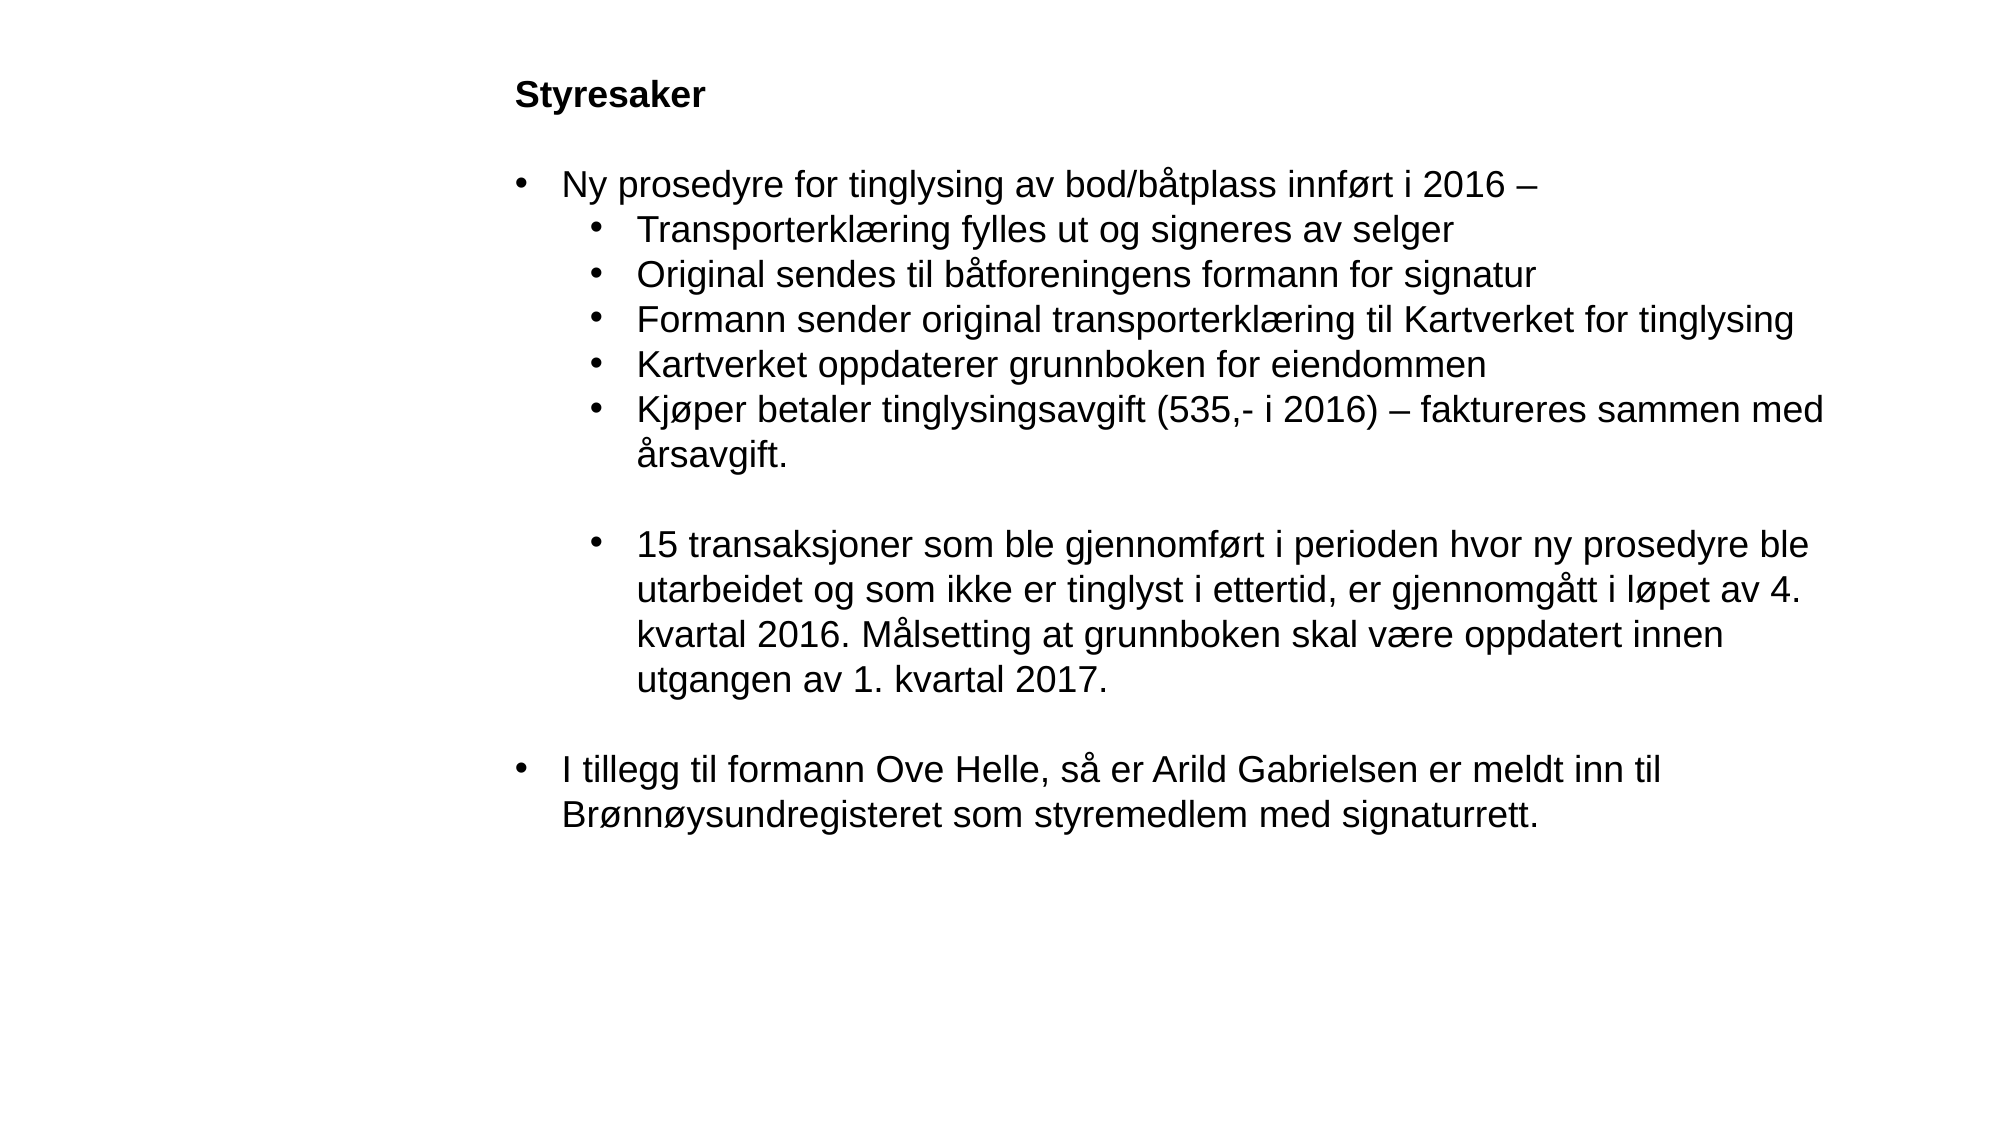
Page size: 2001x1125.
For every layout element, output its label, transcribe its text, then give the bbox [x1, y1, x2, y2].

text_box Styresaker Ny prosedyre for tinglysing av bod/båtplass innført i 2016 – Transporterklæring fylles ut og signeres av selger Original sendes til båtforeningens formann for signatur Formann sender original transporterklæring til Kartverket for tinglysing Kartverket oppdaterer grunnboken for eiendommen Kjøper betaler tinglysingsavgift (535,- i 2016) – faktureres sammen med årsavgift. 15 transaksjoner som ble gjennomført i perioden hvor ny prosedyre ble utarbeidet og som ikke er tinglyst i ettertid, er gjennomgått i løpet av 4. kvartal 2016. Målsetting at grunnboken skal være oppdatert innen utgangen av 1. kvartal 2017. I tillegg til formann Ove Helle, så er Arild Gabrielsen er meldt inn til Brønnøysundregisteret som styremedlem med signaturrett. [500, 62, 1844, 977]
